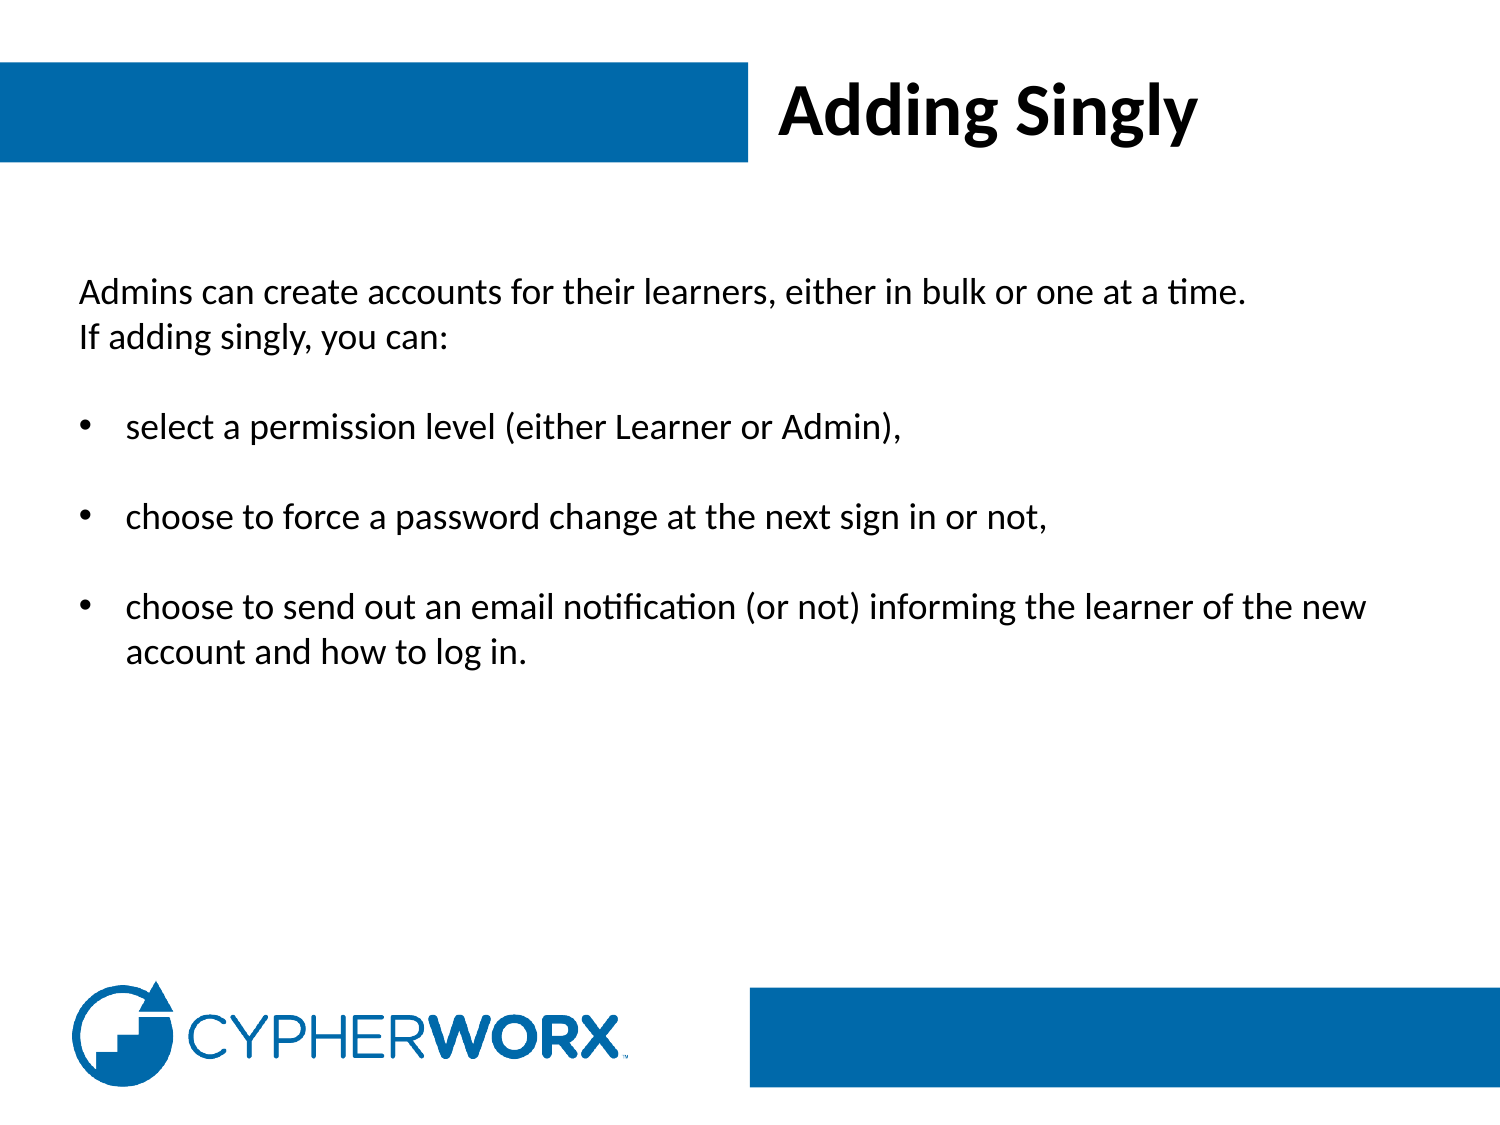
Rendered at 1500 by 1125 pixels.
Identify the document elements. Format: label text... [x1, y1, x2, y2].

text_box Adding Singly [763, 53, 1424, 159]
picture [72, 980, 628, 1087]
text_box Admins can create accounts for their learners, either in bulk or one at a time. If adding singly, you can: select a permission level (either Learner or Admin), choose to force a password change at the next sign in or not, choose to send out an email notification (or not) informing the learner of the new account and how to log in. [64, 259, 1464, 680]
